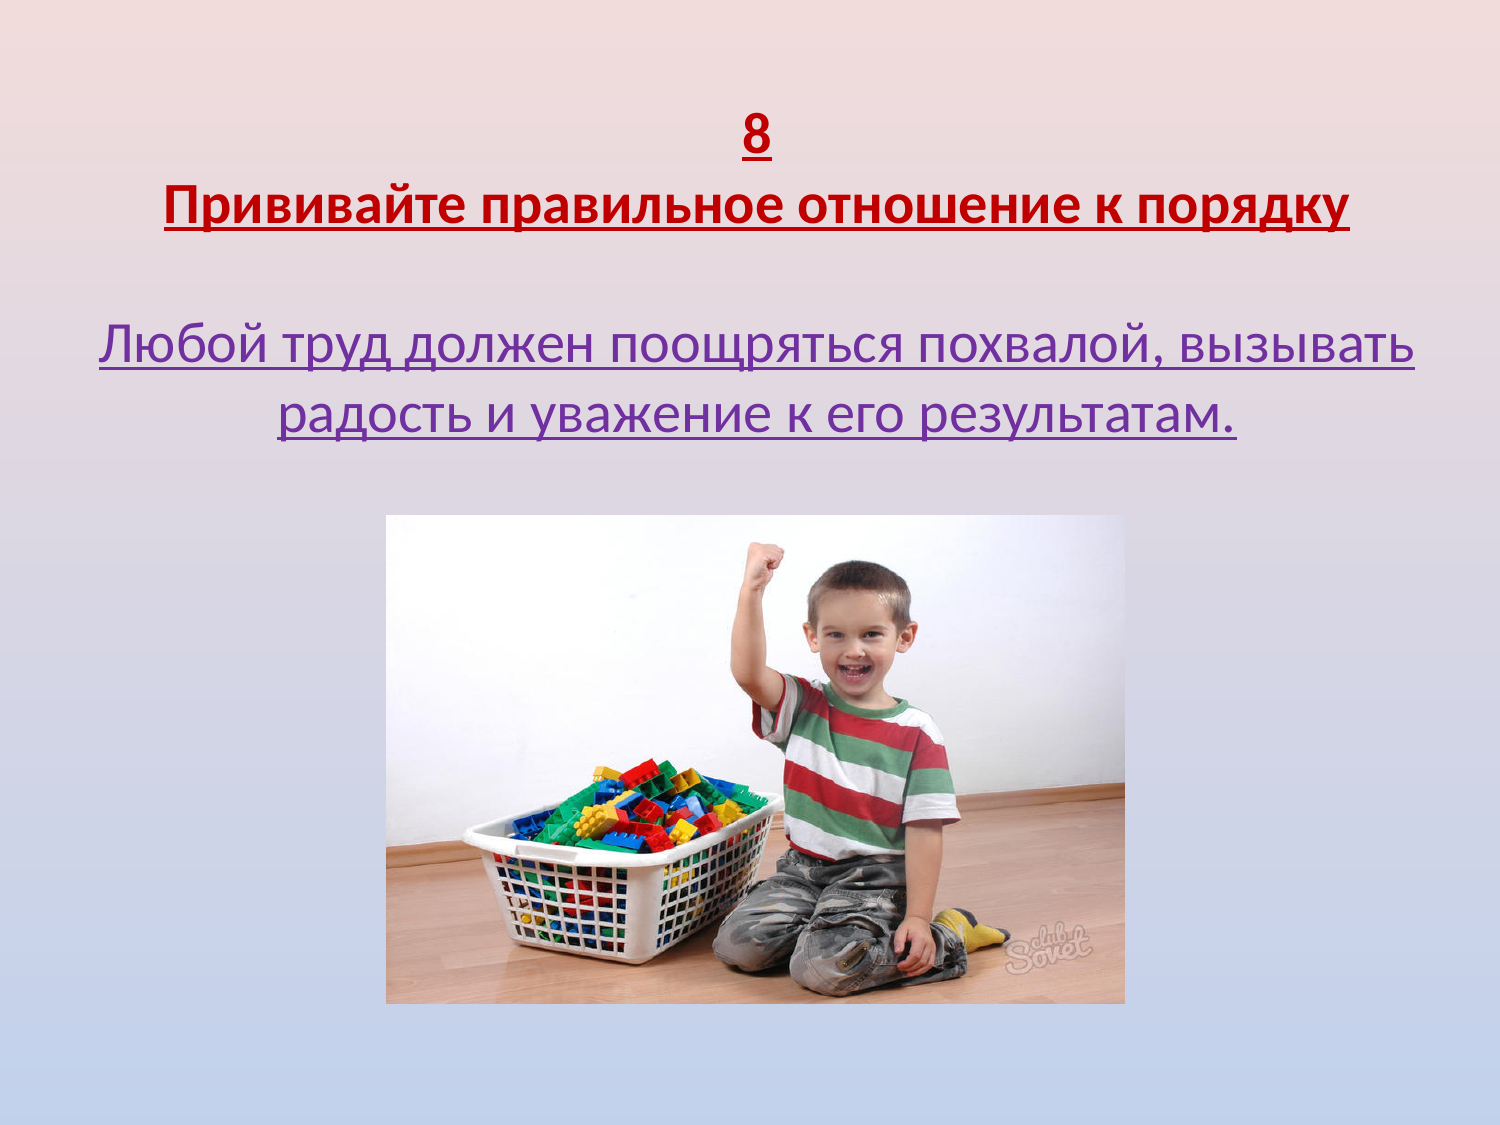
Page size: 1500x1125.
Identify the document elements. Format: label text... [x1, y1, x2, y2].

title 8 Прививайте правильное отношение к порядку Любой труд должен поощряться похвалой, вызывать радость и уважение к его результатам. [82, 210, 1432, 399]
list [386, 515, 1126, 1005]
